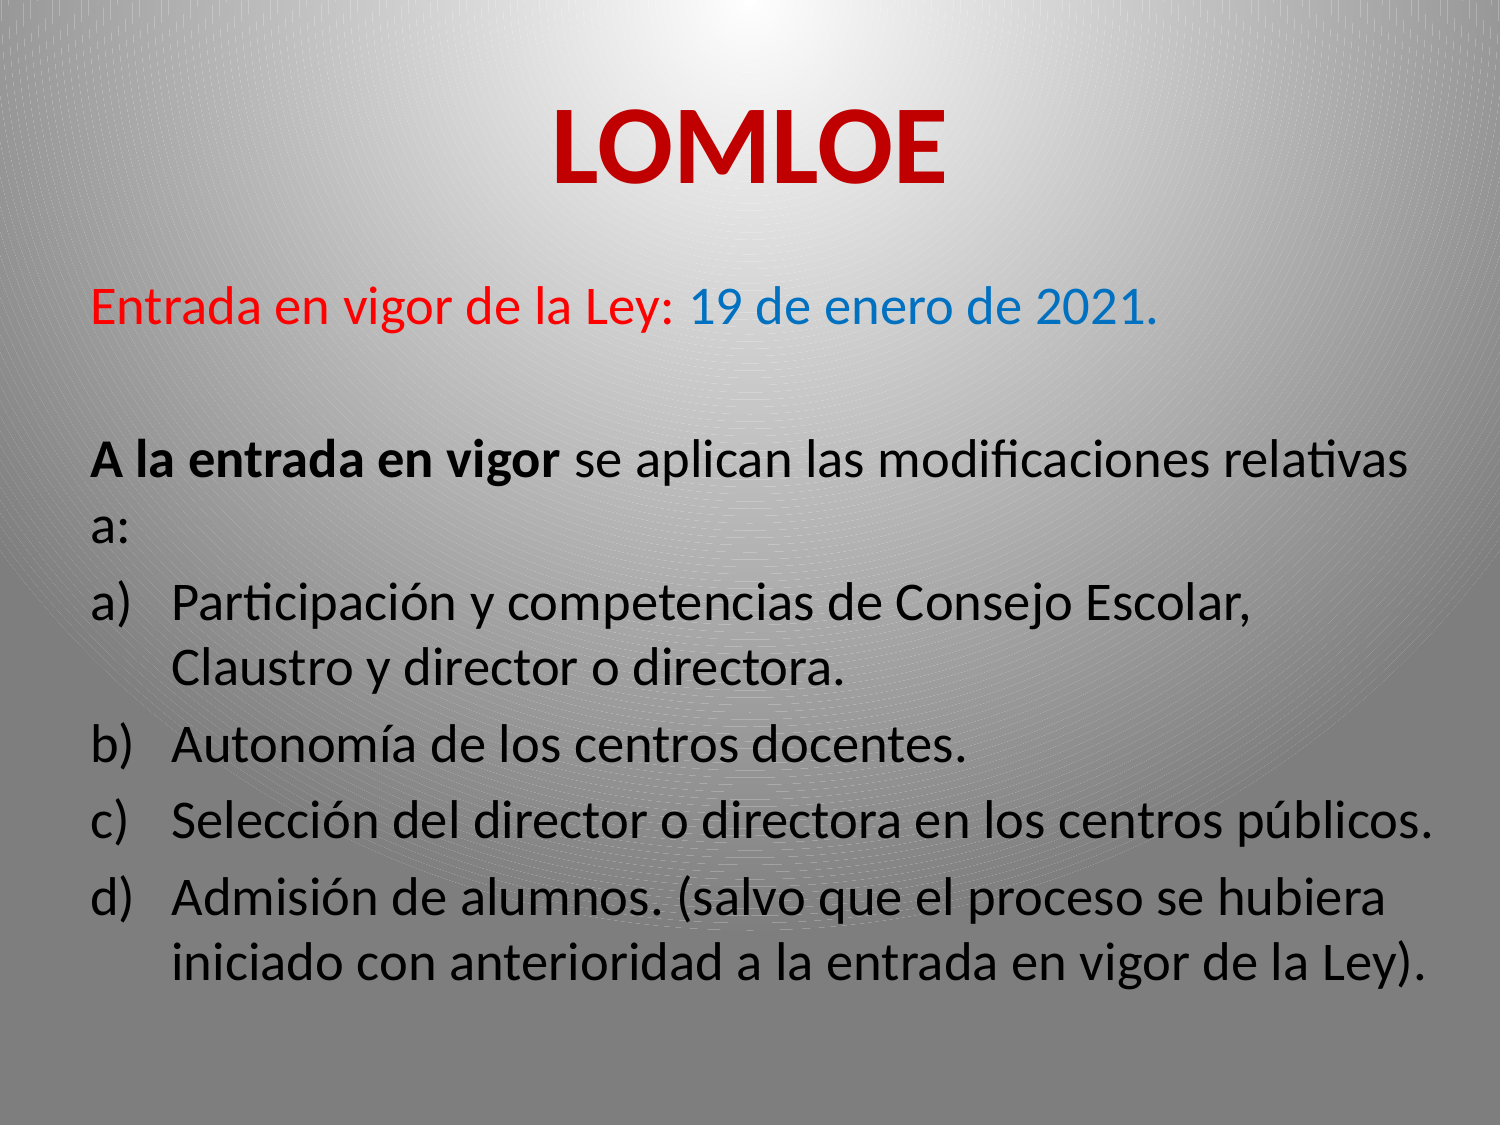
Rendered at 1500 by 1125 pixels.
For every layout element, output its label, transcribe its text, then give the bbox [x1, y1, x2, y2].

title LOMLOE [75, 45, 1425, 233]
list Entrada en vigor de la Ley: 19 de enero de 2021. A la entrada en vigor se aplican las modificaciones relativas a: Participación y competencias de Consejo Escolar, Claustro y director o directora. Autonomía de los centros docentes. Selección del director o directora en los centros públicos. Admisión de alumnos. (salvo que el proceso se hubiera iniciado con anterioridad a la entrada en vigor de la Ley). [75, 262, 1459, 1071]
